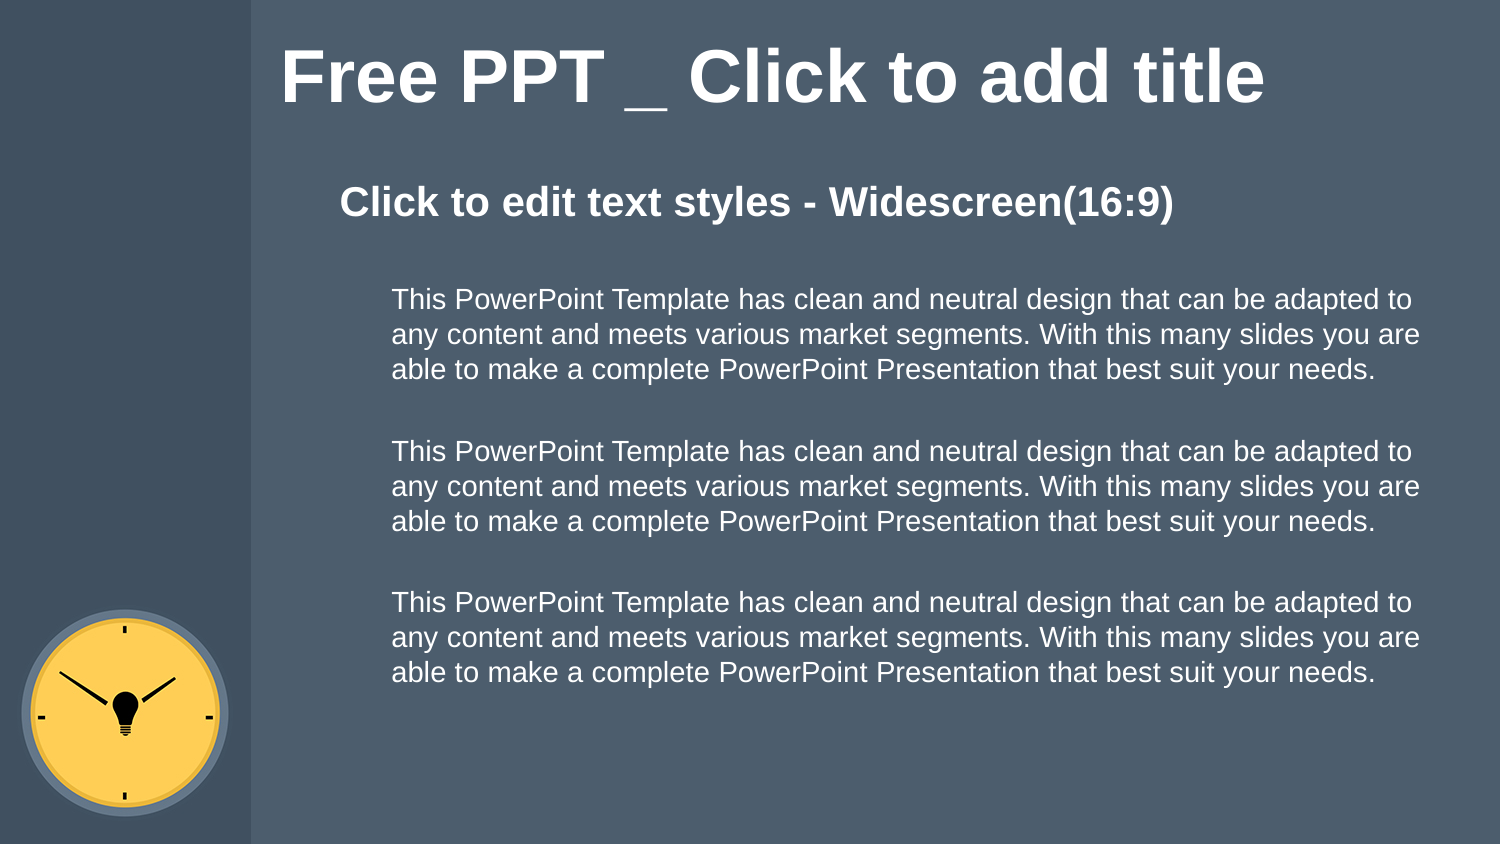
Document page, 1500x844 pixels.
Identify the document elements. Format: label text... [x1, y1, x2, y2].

list This PowerPoint Template has clean and neutral design that can be adapted to any content and meets various market segments. With this many slides you are able to make a complete PowerPoint Presentation that best suit your needs. This PowerPoint Template has clean and neutral design that can be adapted to any content and meets various market segments. With this many slides you are able to make a complete PowerPoint Presentation that best suit your needs. This PowerPoint Template has clean and neutral design that can be adapted to any content and meets various market segments. With this many slides you are able to make a complete PowerPoint Presentation that best suit your needs. [326, 273, 1461, 765]
list Click to edit text styles - Widescreen(16:9) [324, 161, 1459, 238]
title Free PPT _ Click to add title [265, 0, 1500, 146]
picture [0, 0, 1500, 844]
